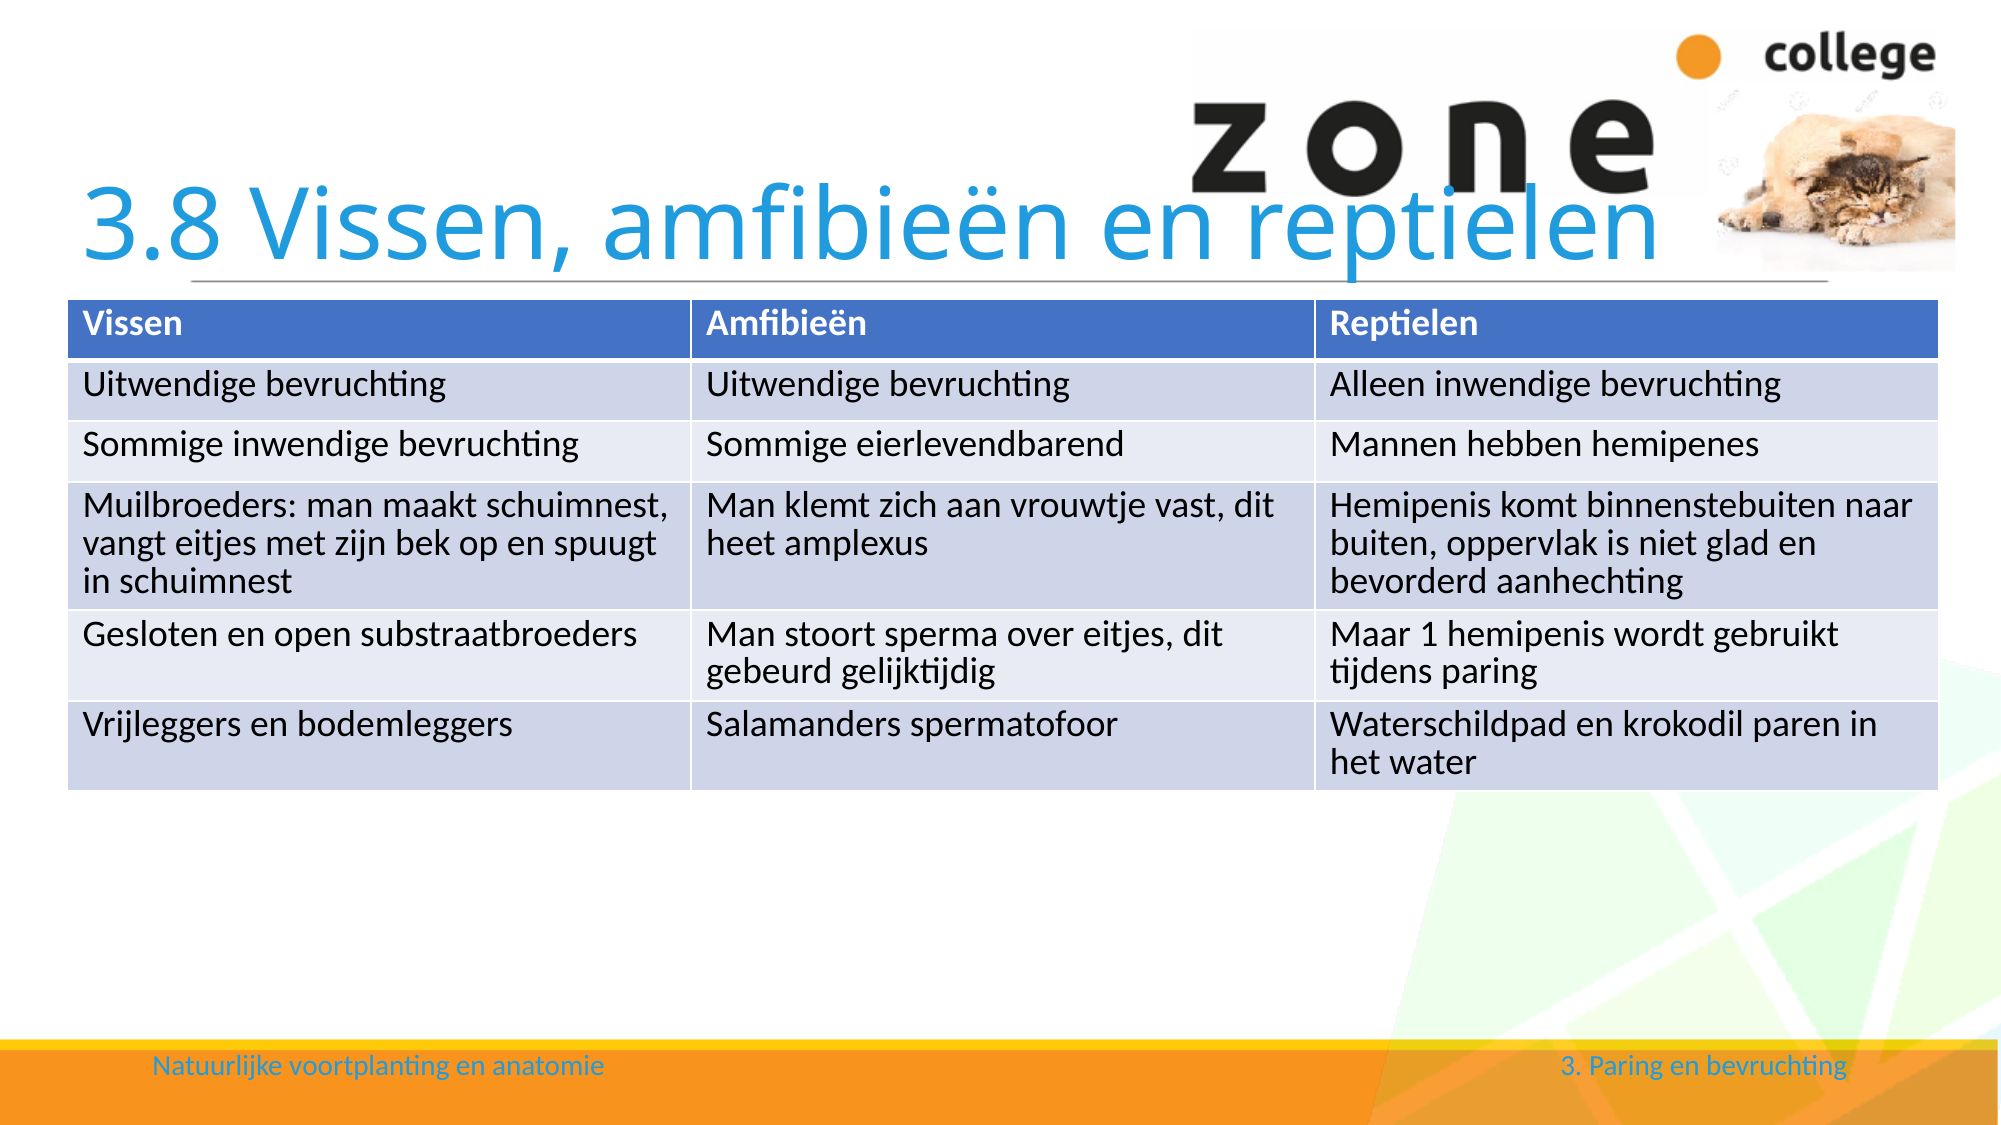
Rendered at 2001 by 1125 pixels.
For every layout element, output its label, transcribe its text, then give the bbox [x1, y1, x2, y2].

table_cell Mannen hebben hemipenes [1316, 422, 1938, 481]
table_cell Waterschildpad en krokodil paren in het water [1316, 702, 1938, 790]
table_cell Salamanders spermatofoor [692, 702, 1314, 790]
table_cell Uitwendige bevruchting [68, 363, 690, 420]
list 3. Paring en bevruchting [1412, 1042, 1863, 1103]
table_header Reptielen [1316, 300, 1938, 358]
table_cell Gesloten en open substraatbroeders [68, 611, 690, 700]
table_cell Man klemt zich aan vrouwtje vast, dit heet amplexus [692, 483, 1314, 609]
table_cell Hemipenis komt binnenstebuiten naar buiten, oppervlak is niet glad en bevorderd aanhechting [1316, 483, 1938, 609]
table_cell Maar 1 hemipenis wordt gebruikt tijdens paring [1316, 611, 1938, 700]
table_cell Alleen inwendige bevruchting [1316, 363, 1938, 420]
table_cell Muilbroeders: man maakt schuimnest, vangt eitjes met zijn bek op en spuugt in schuimnest [68, 483, 690, 609]
picture [0, 0, 2001, 1125]
table_cell Man stoort sperma over eitjes, dit gebeurd gelijktijdig [692, 611, 1314, 700]
table_cell Uitwendige bevruchting [692, 363, 1314, 420]
title 3.8 Vissen, amfibieën en reptielen [67, 118, 1863, 299]
table_header Vissen [68, 300, 690, 358]
table_cell Sommige eierlevendbarend [692, 422, 1314, 481]
list Natuurlijke voortplanting en anatomie [137, 1042, 625, 1103]
table_cell Vrijleggers en bodemleggers [68, 702, 690, 790]
table_header Amfibieën [692, 300, 1314, 358]
table_cell Sommige inwendige bevruchting [68, 422, 690, 481]
